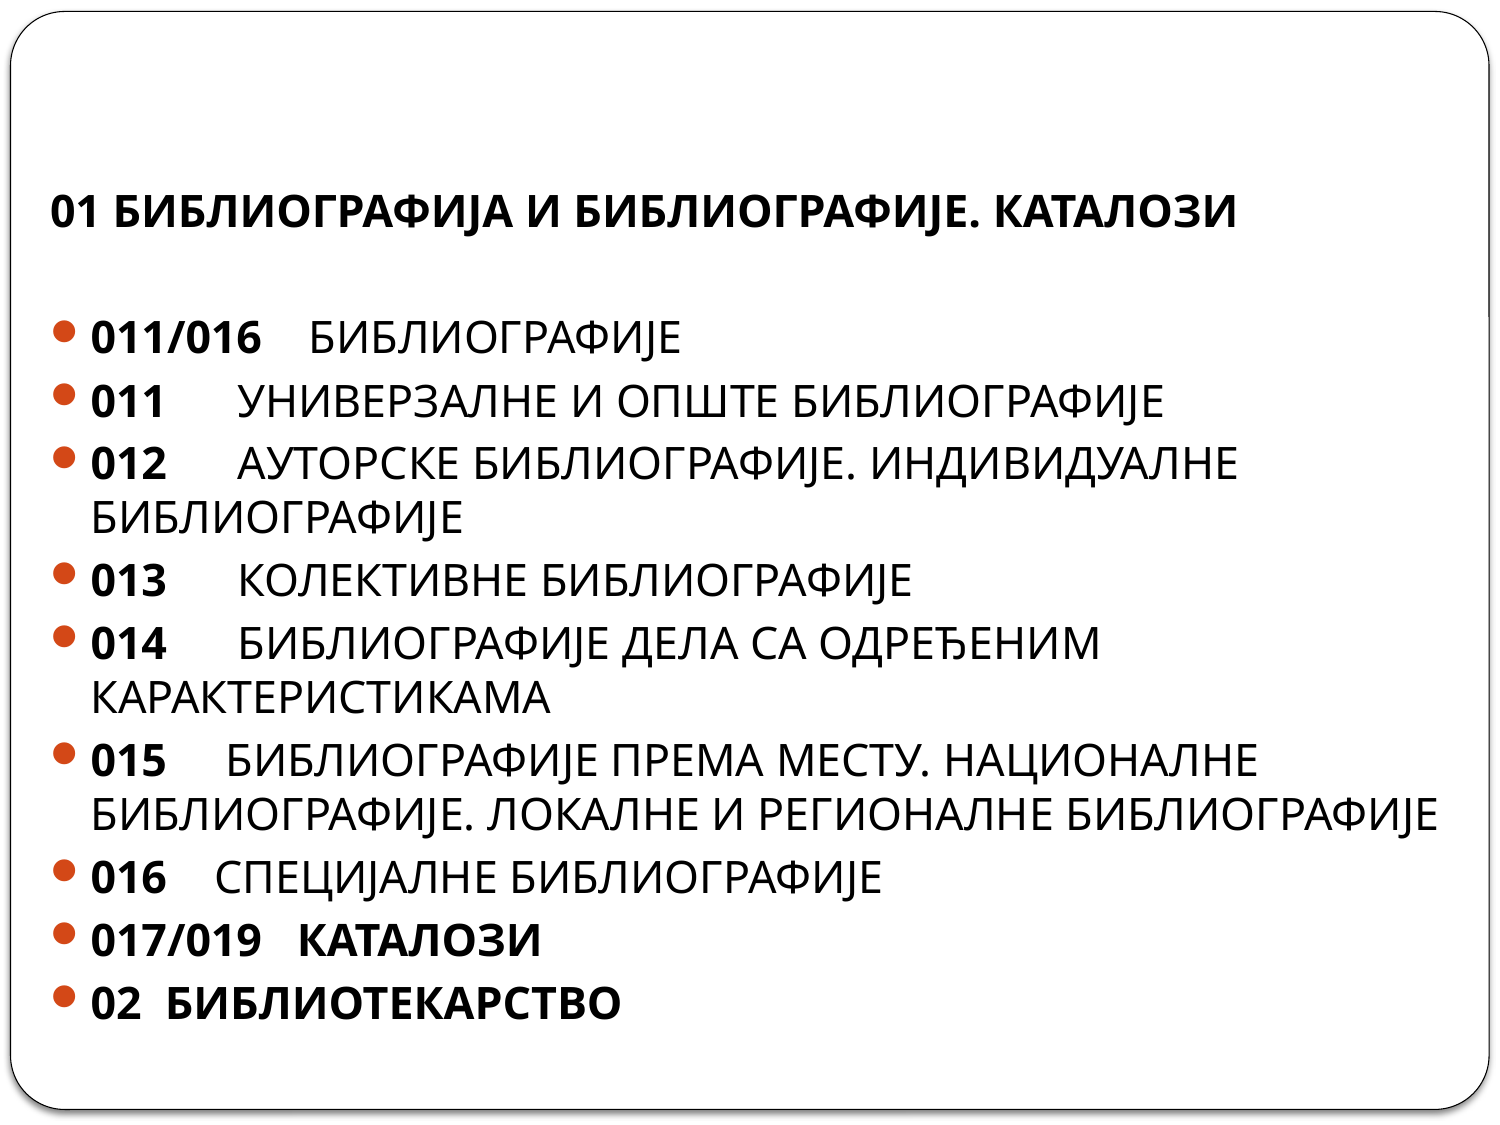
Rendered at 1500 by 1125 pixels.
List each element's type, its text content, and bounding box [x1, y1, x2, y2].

list 01 БИБЛИОГРАФИЈА И БИБЛИОГРАФИЈЕ. КАТАЛОЗИ 011/016 БИБЛИОГРАФИЈЕ 011 УНИВЕРЗАЛНЕ И ОПШТЕ БИБЛИОГРАФИЈЕ 012 АУТОРСКЕ БИБЛИОГРАФИЈЕ. ИНДИВИДУАЛНЕ БИБЛИОГРАФИЈЕ 013 КОЛЕКТИВНЕ БИБЛИОГРАФИЈЕ 014 БИБЛИОГРАФИЈЕ ДЕЛА СА ОДРЕЂЕНИМ КАРАКТЕРИСТИКАМА 015 БИБЛИОГРАФИЈЕ ПРЕМА МЕСТУ. НАЦИОНАЛНЕ БИБЛИОГРАФИЈЕ. ЛОКАЛНЕ И РЕГИОНАЛНЕ БИБЛИОГРАФИЈЕ 016 СПЕЦИЈАЛНЕ БИБЛИОГРАФИЈЕ 017/019 КАТАЛОЗИ 02 БИБЛИОТЕКАРСТВО [35, 175, 1500, 1055]
